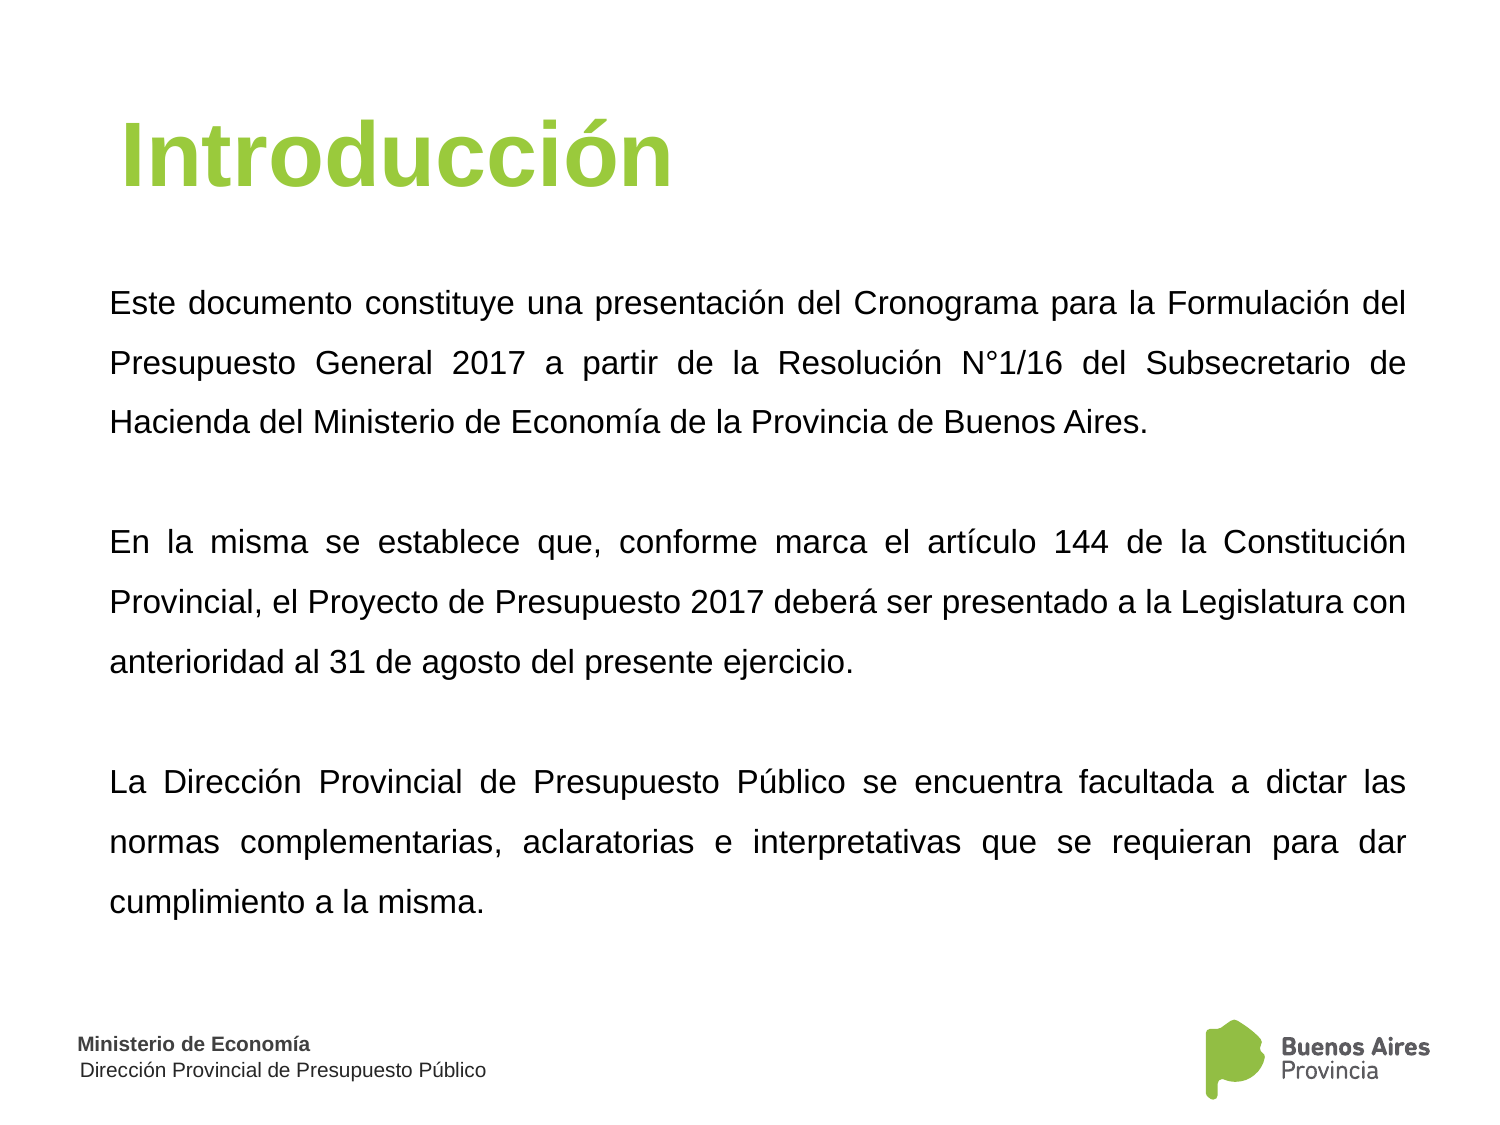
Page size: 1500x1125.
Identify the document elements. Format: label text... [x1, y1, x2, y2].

text_box Dirección Provincial de Presupuesto Público [64, 1048, 502, 1089]
text_box Introducción [105, 101, 1370, 213]
text_box Este documento constituye una presentación del Cronograma para la Formulación del Presupuesto General 2017 a partir de la Resolución N°1/16 del Subsecretario de Hacienda del Ministerio de Economía de la Provincia de Buenos Aires. En la misma se establece que, conforme marca el artículo 144 de la Constitución Provincial, el Proyecto de Presupuesto 2017 deberá ser presentado a la Legislatura con anterioridad al 31 de agosto del presente ejercicio. La Dirección Provincial de Presupuesto Público se encuentra facultada a dictar las normas complementarias, aclaratorias e interpretativas que se requieran para dar cumplimiento a la misma. [94, 213, 1424, 1002]
